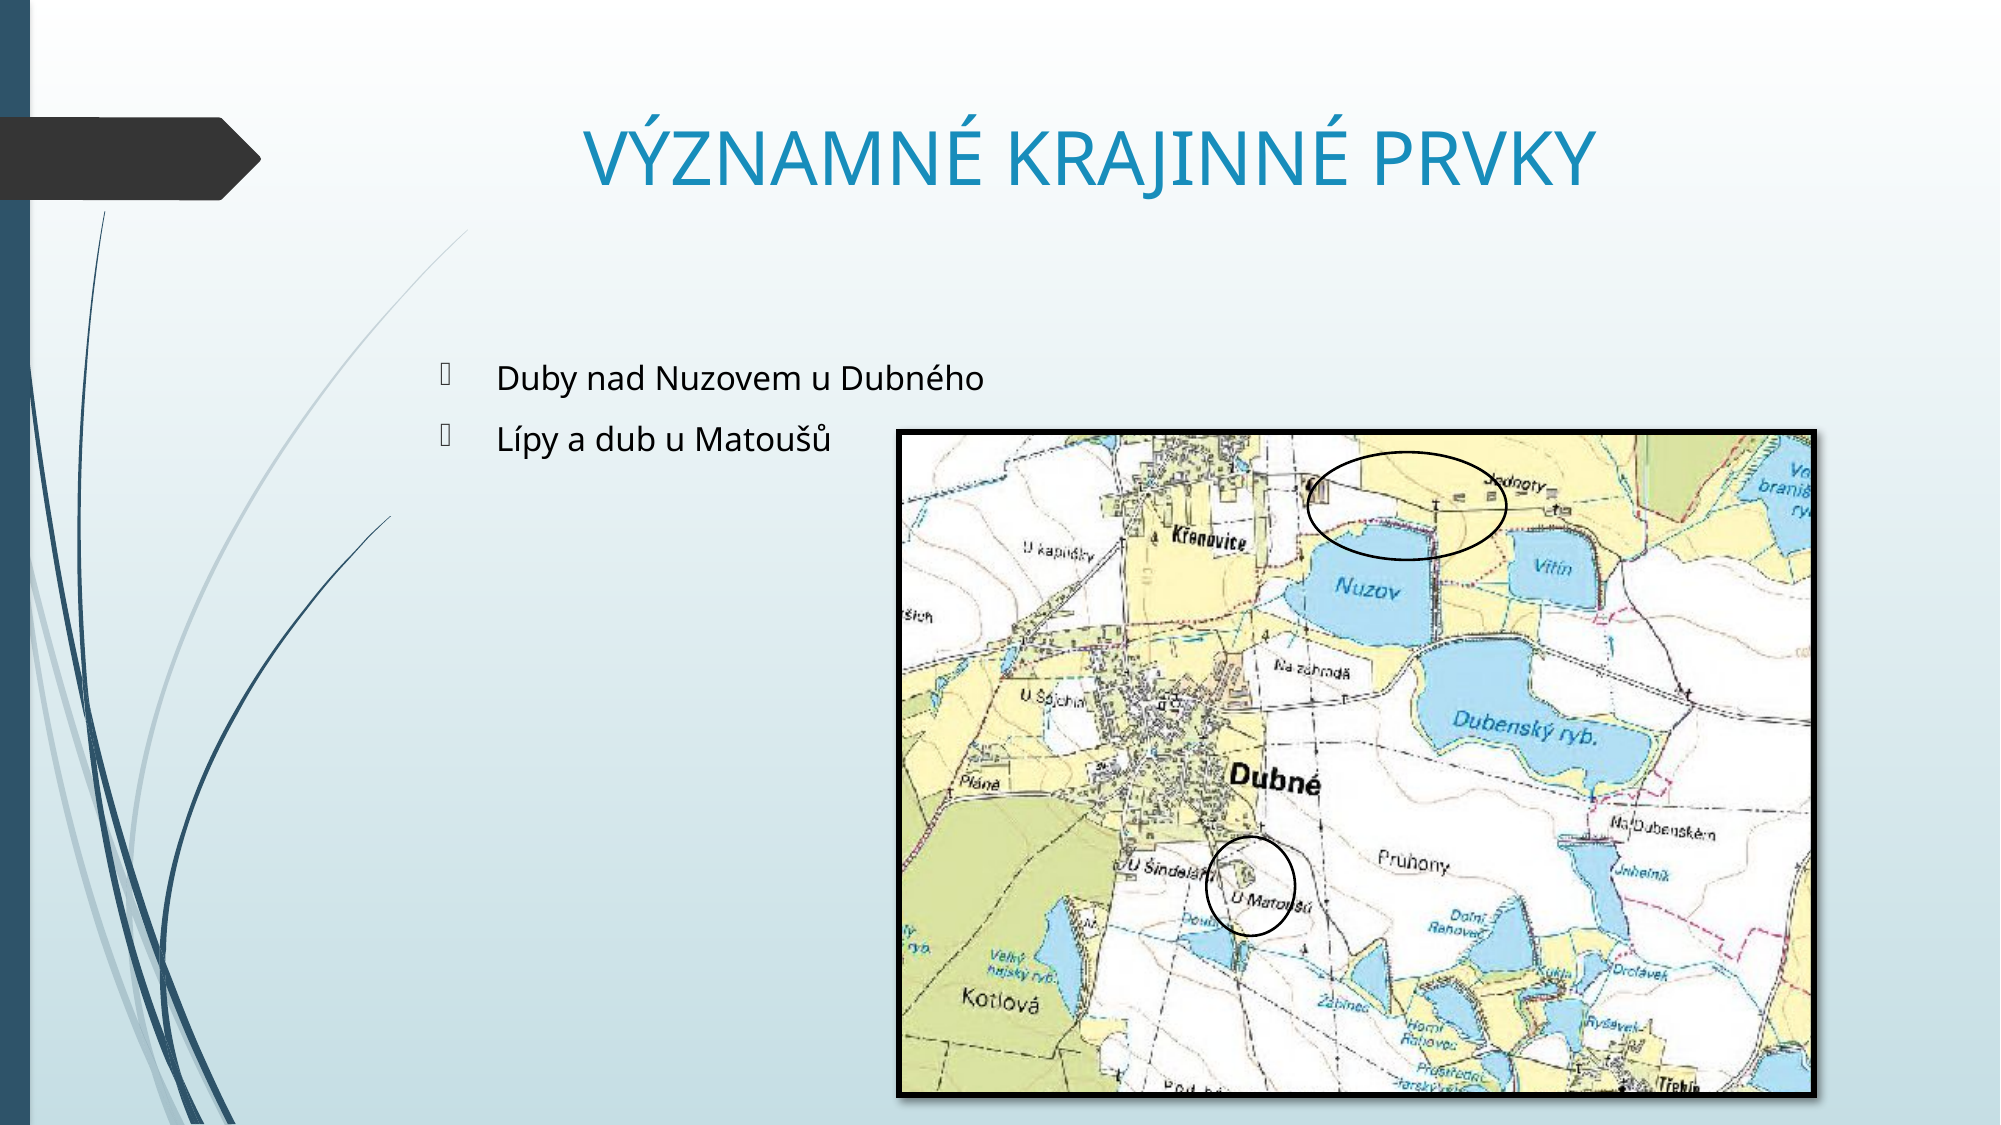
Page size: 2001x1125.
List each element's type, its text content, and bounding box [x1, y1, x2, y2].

picture [901, 434, 1811, 1093]
title VÝZNAMNÉ KRAJINNÉ PRVKY [293, 102, 1888, 313]
list Duby nad Nuzovem u Dubného Lípy a dub u Matoušů [424, 350, 1888, 970]
